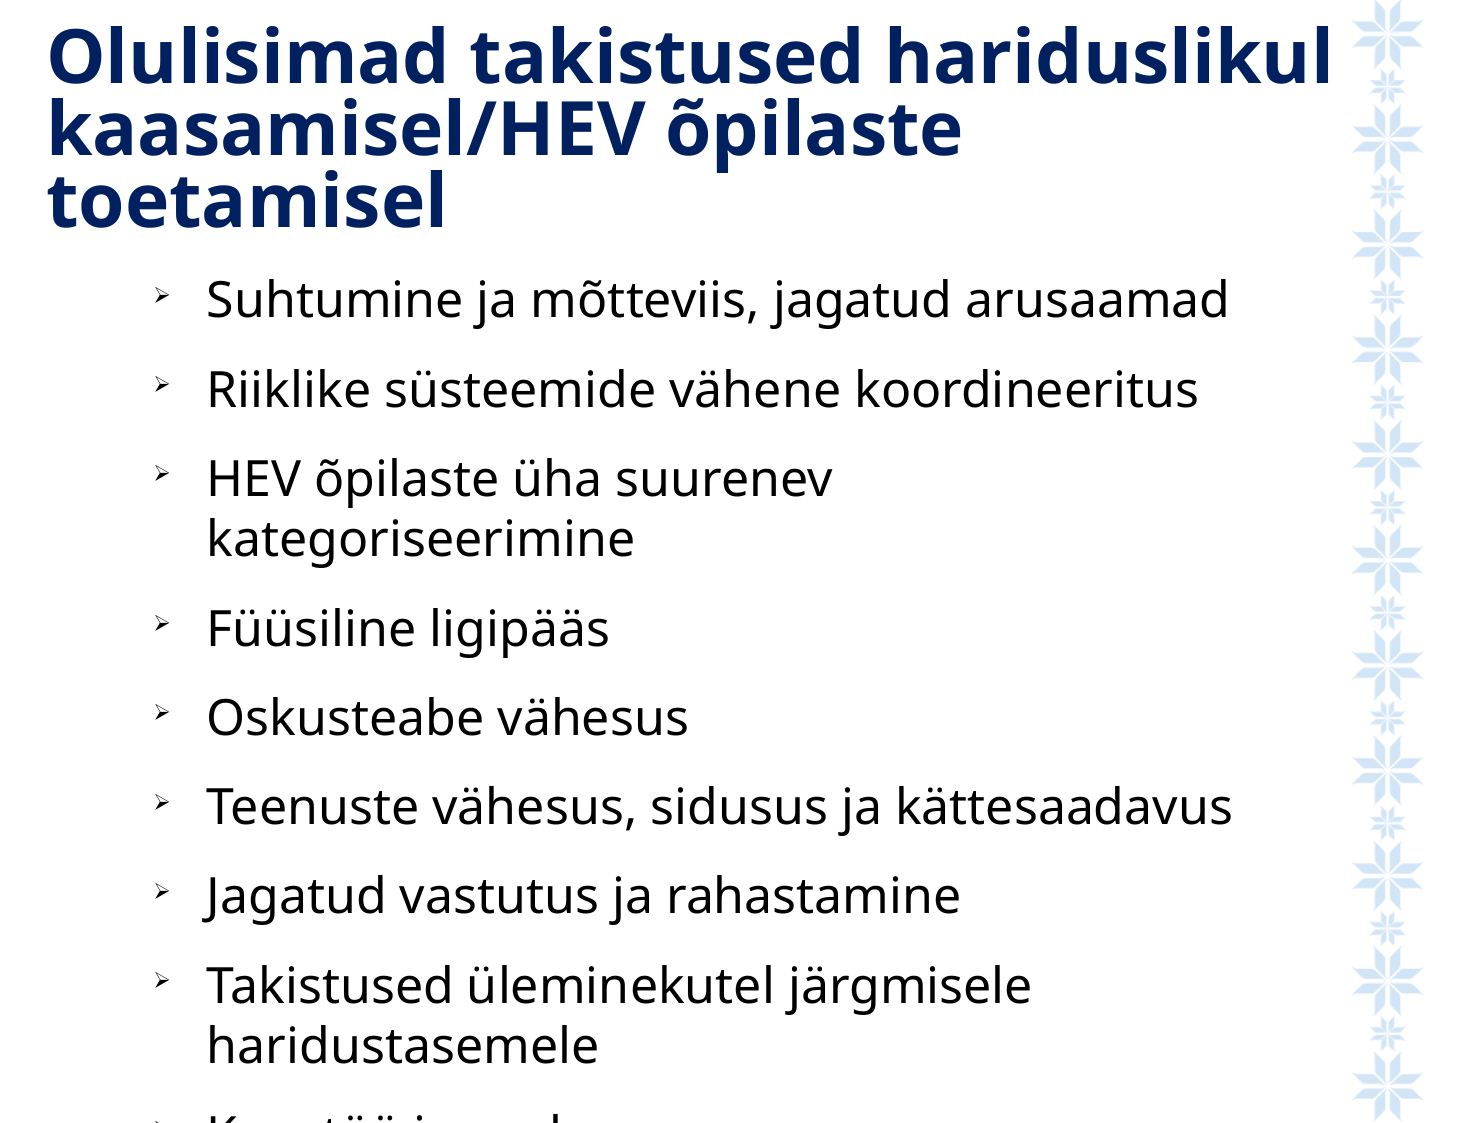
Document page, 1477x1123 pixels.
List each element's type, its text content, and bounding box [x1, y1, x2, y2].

list Suhtumine ja mõtteviis, jagatud arusaamad Riiklike süsteemide vähene koordineeritus HEV õpilaste üha suurenev kategoriseerimine Füüsiline ligipääs Oskusteabe vähesus Teenuste vähesus, sidusus ja kättesaadavus Jagatud vastutus ja rahastamine Takistused üleminekutel järgmisele haridustasemele Koostöö ja osalus [135, 267, 1247, 1063]
picture [1352, 0, 1424, 1123]
title Olulisimad takistused hariduslikul kaasamisel/HEV õpilaste toetamisel [29, 49, 1347, 219]
